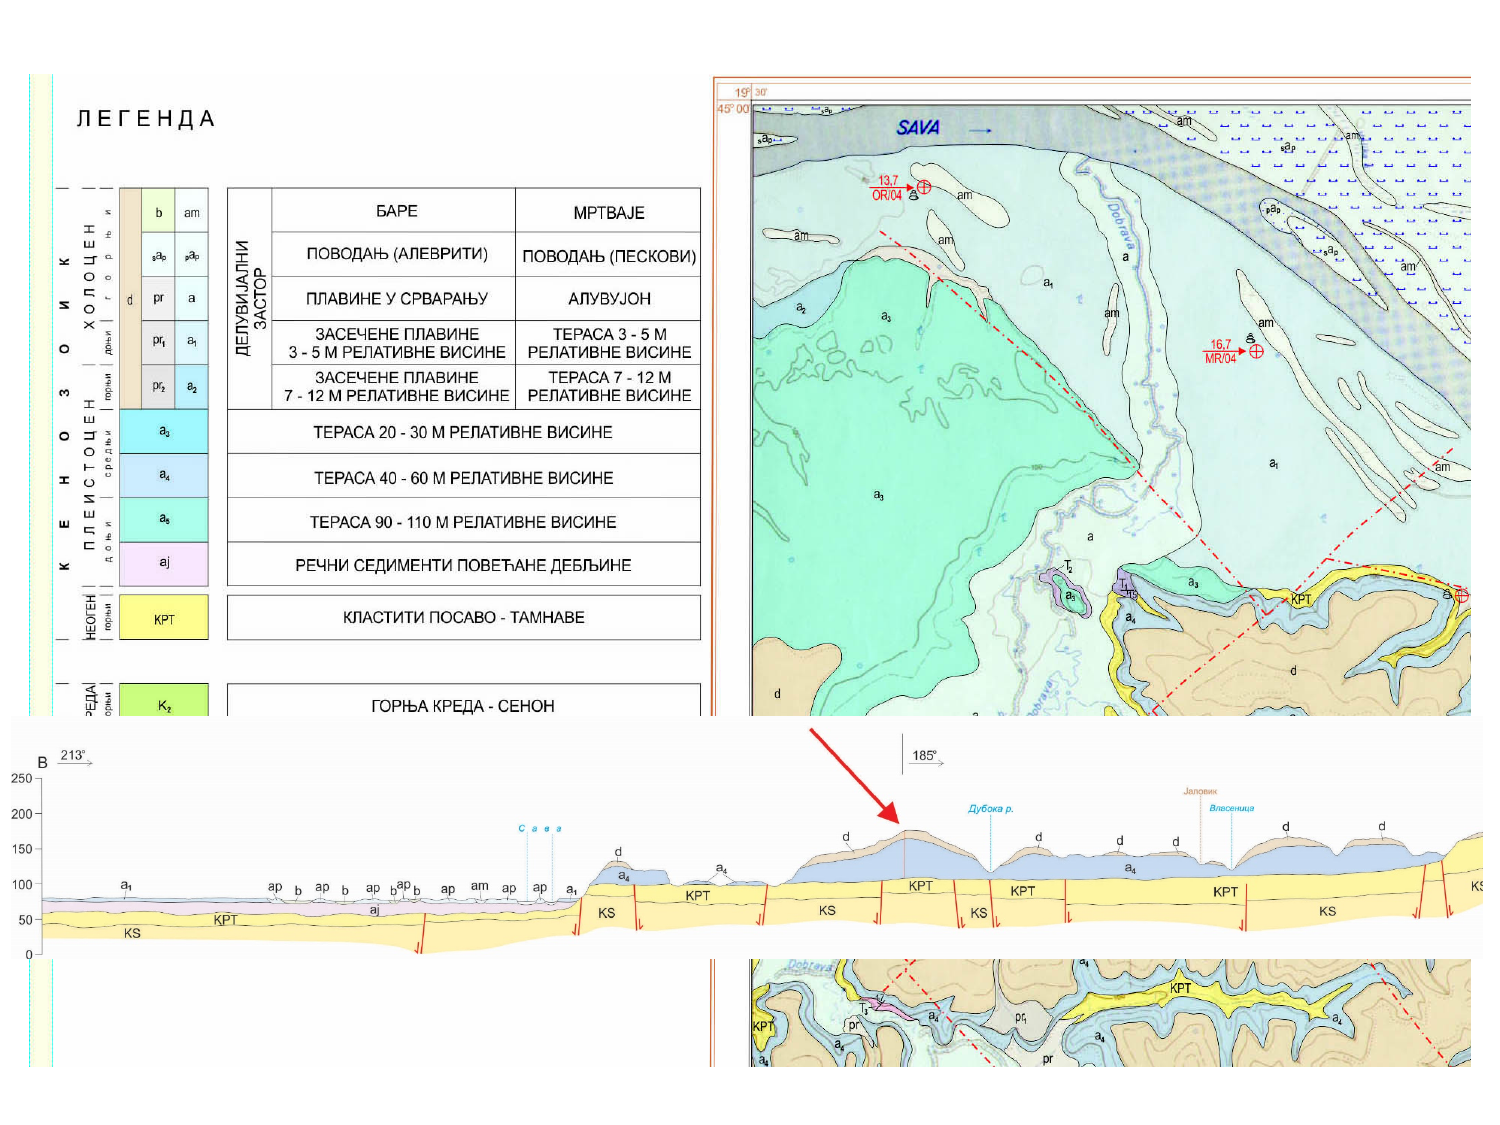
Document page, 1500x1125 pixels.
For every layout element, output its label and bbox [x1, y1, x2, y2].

picture [11, 73, 1483, 1067]
